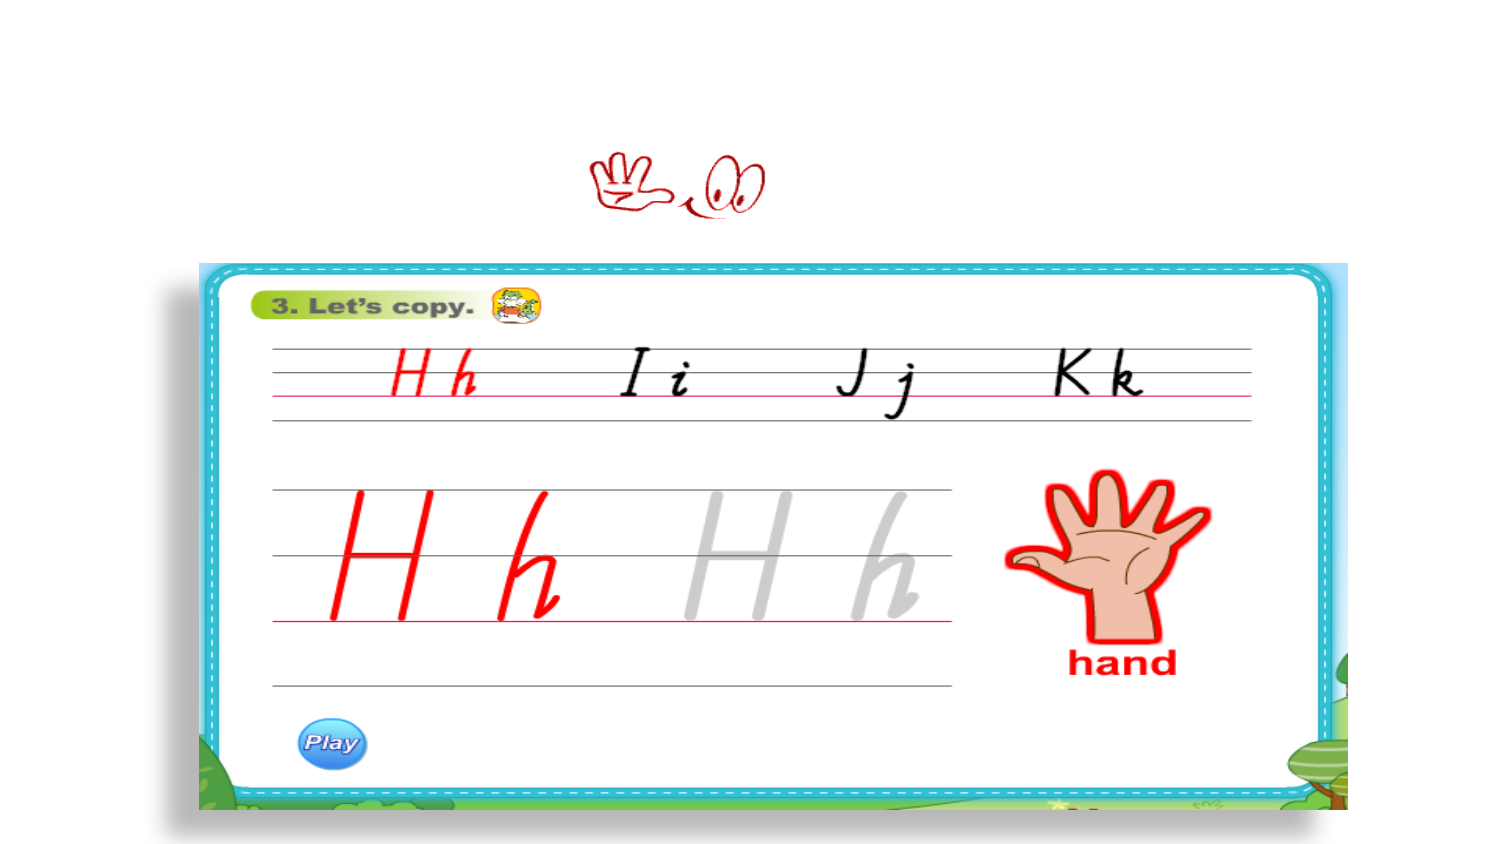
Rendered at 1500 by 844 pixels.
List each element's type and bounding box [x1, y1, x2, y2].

picture [198, 263, 1348, 811]
picture [573, 149, 770, 232]
